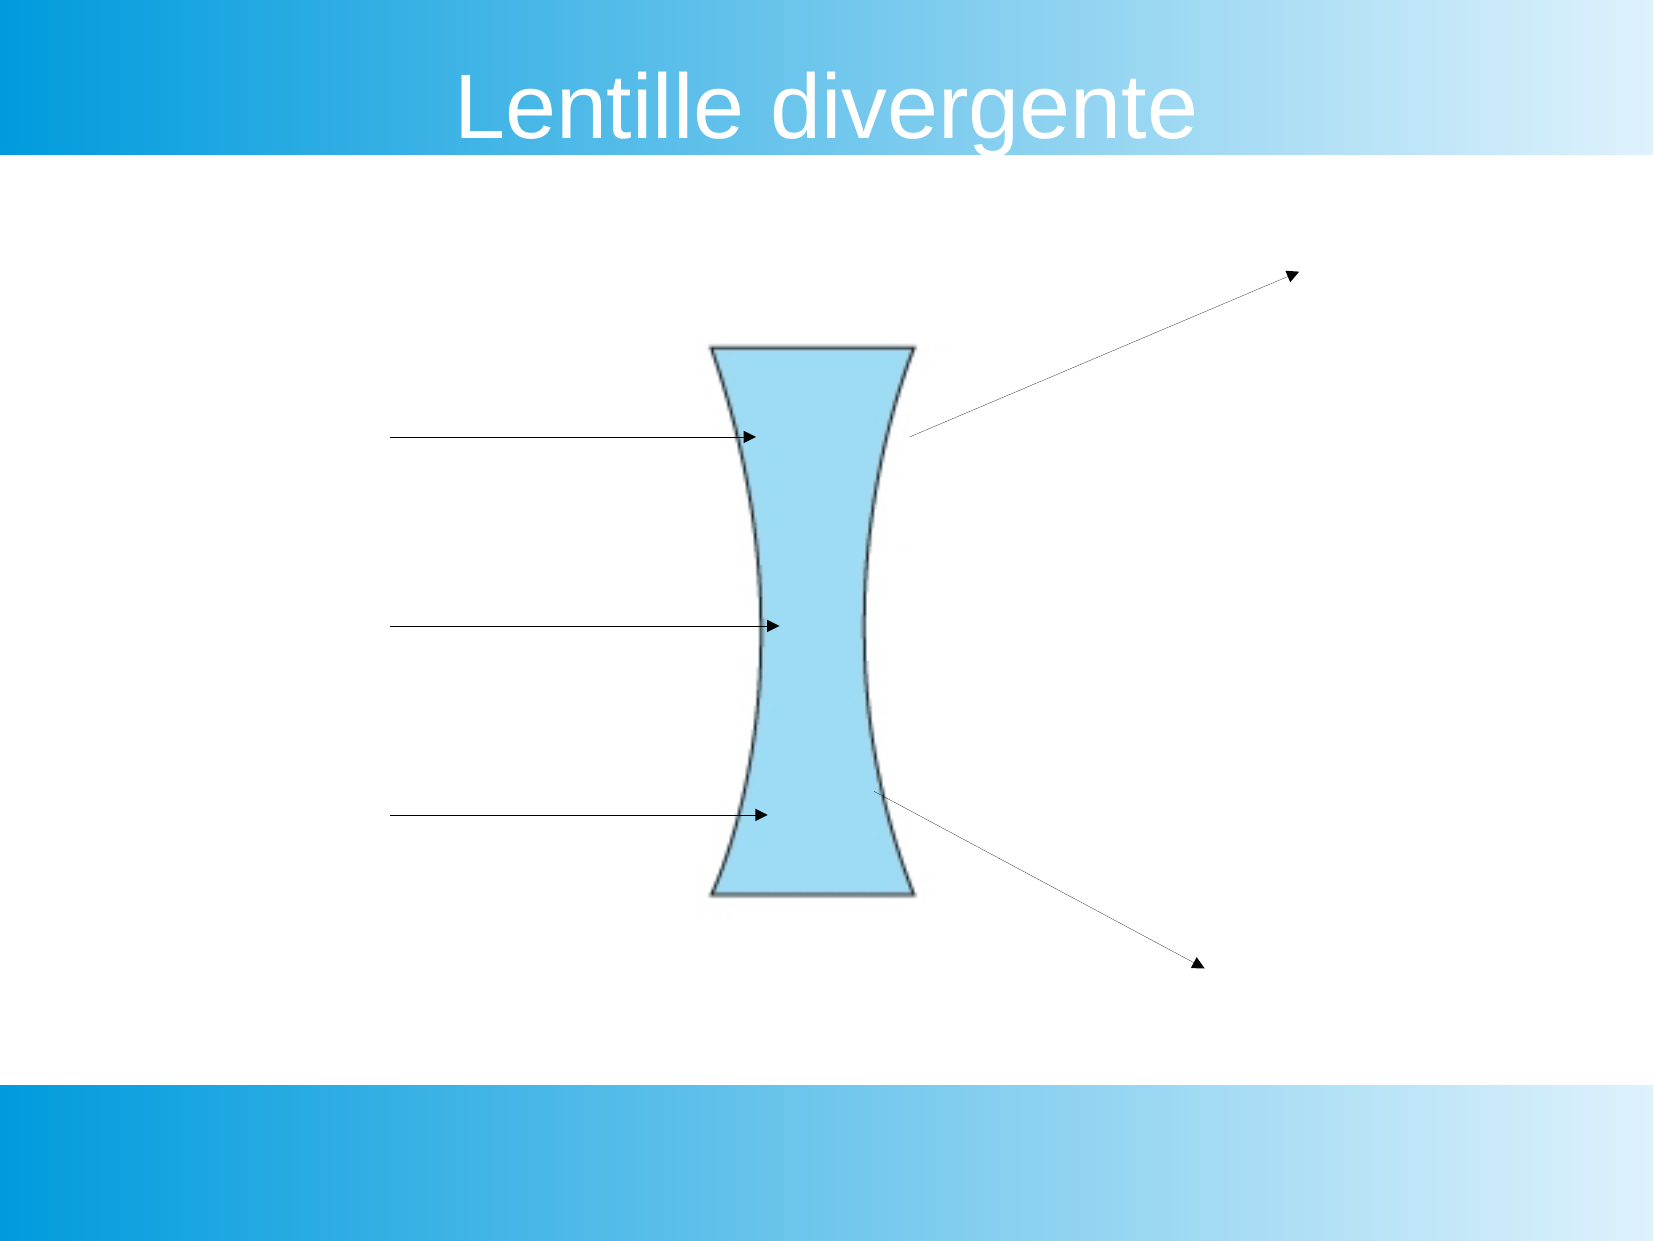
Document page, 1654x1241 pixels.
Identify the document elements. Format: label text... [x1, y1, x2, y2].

text_box Lentille divergente [82, 46, 1571, 157]
text_box [959, 836, 1205, 969]
picture [696, 292, 955, 934]
text_box [959, 270, 1300, 417]
